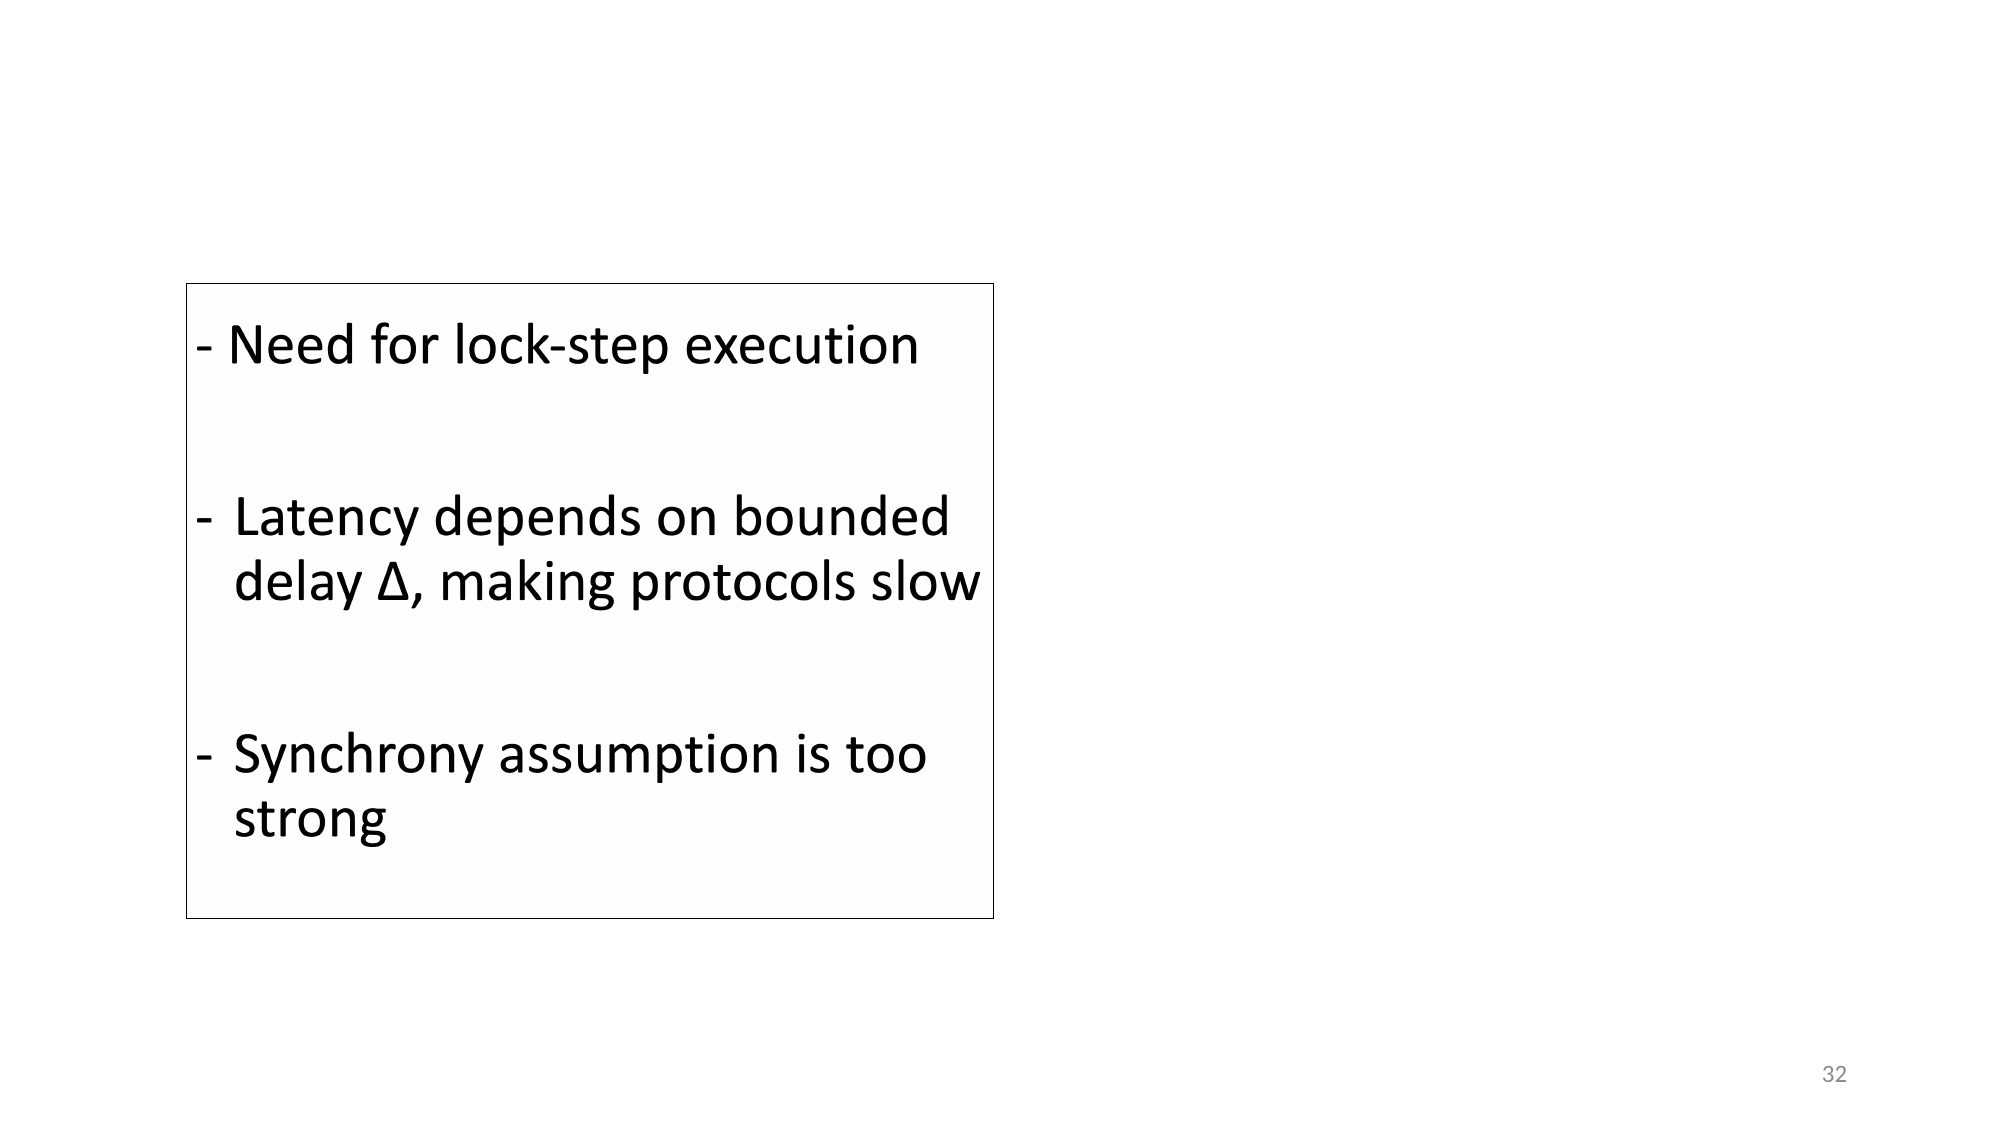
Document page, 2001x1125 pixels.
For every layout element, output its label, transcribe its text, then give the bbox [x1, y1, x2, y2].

picture [186, 283, 994, 919]
slide_number 32 [1412, 1042, 1863, 1103]
